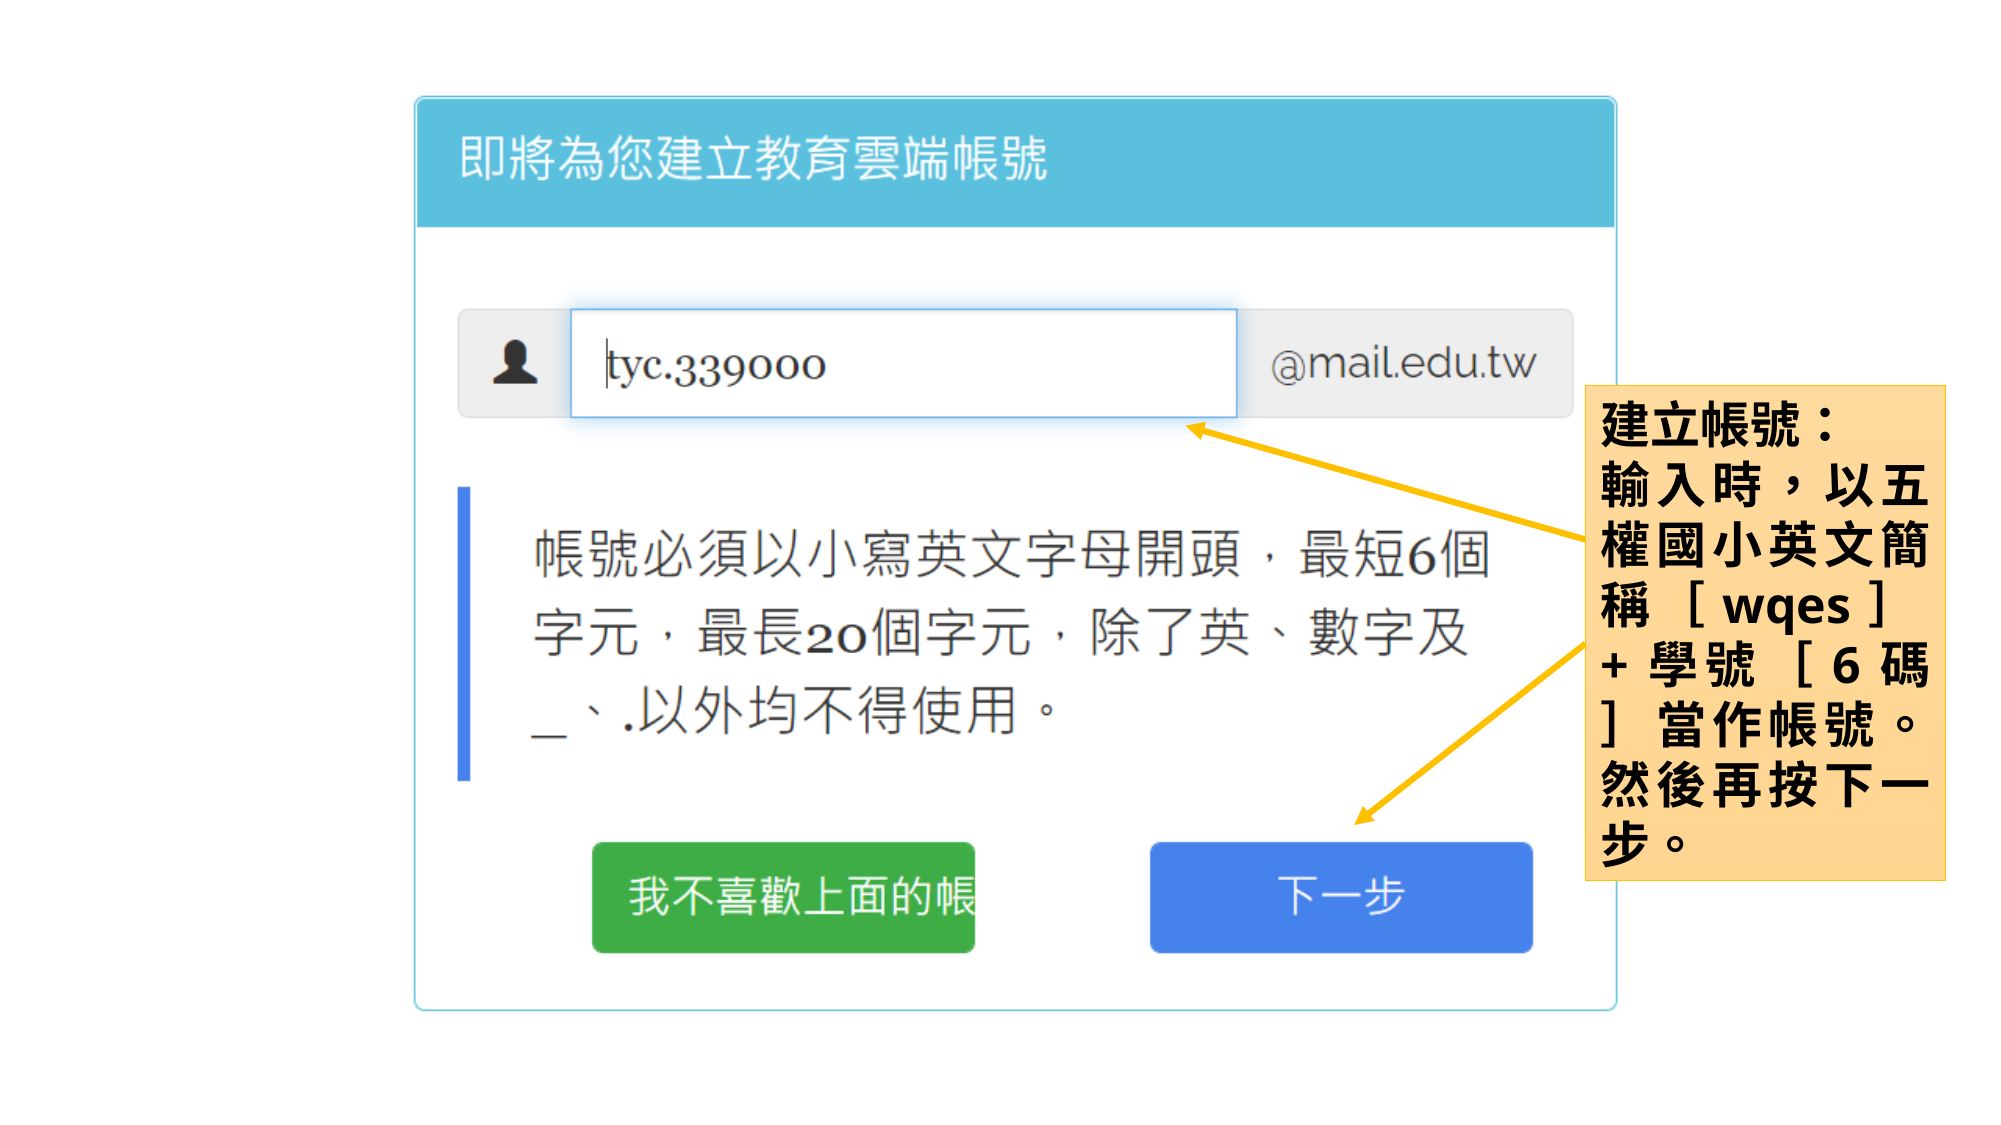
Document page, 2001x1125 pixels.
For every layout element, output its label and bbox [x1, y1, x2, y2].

picture [0, 0, 1996, 1124]
text_box [1354, 643, 1586, 825]
text_box [1185, 425, 1586, 540]
